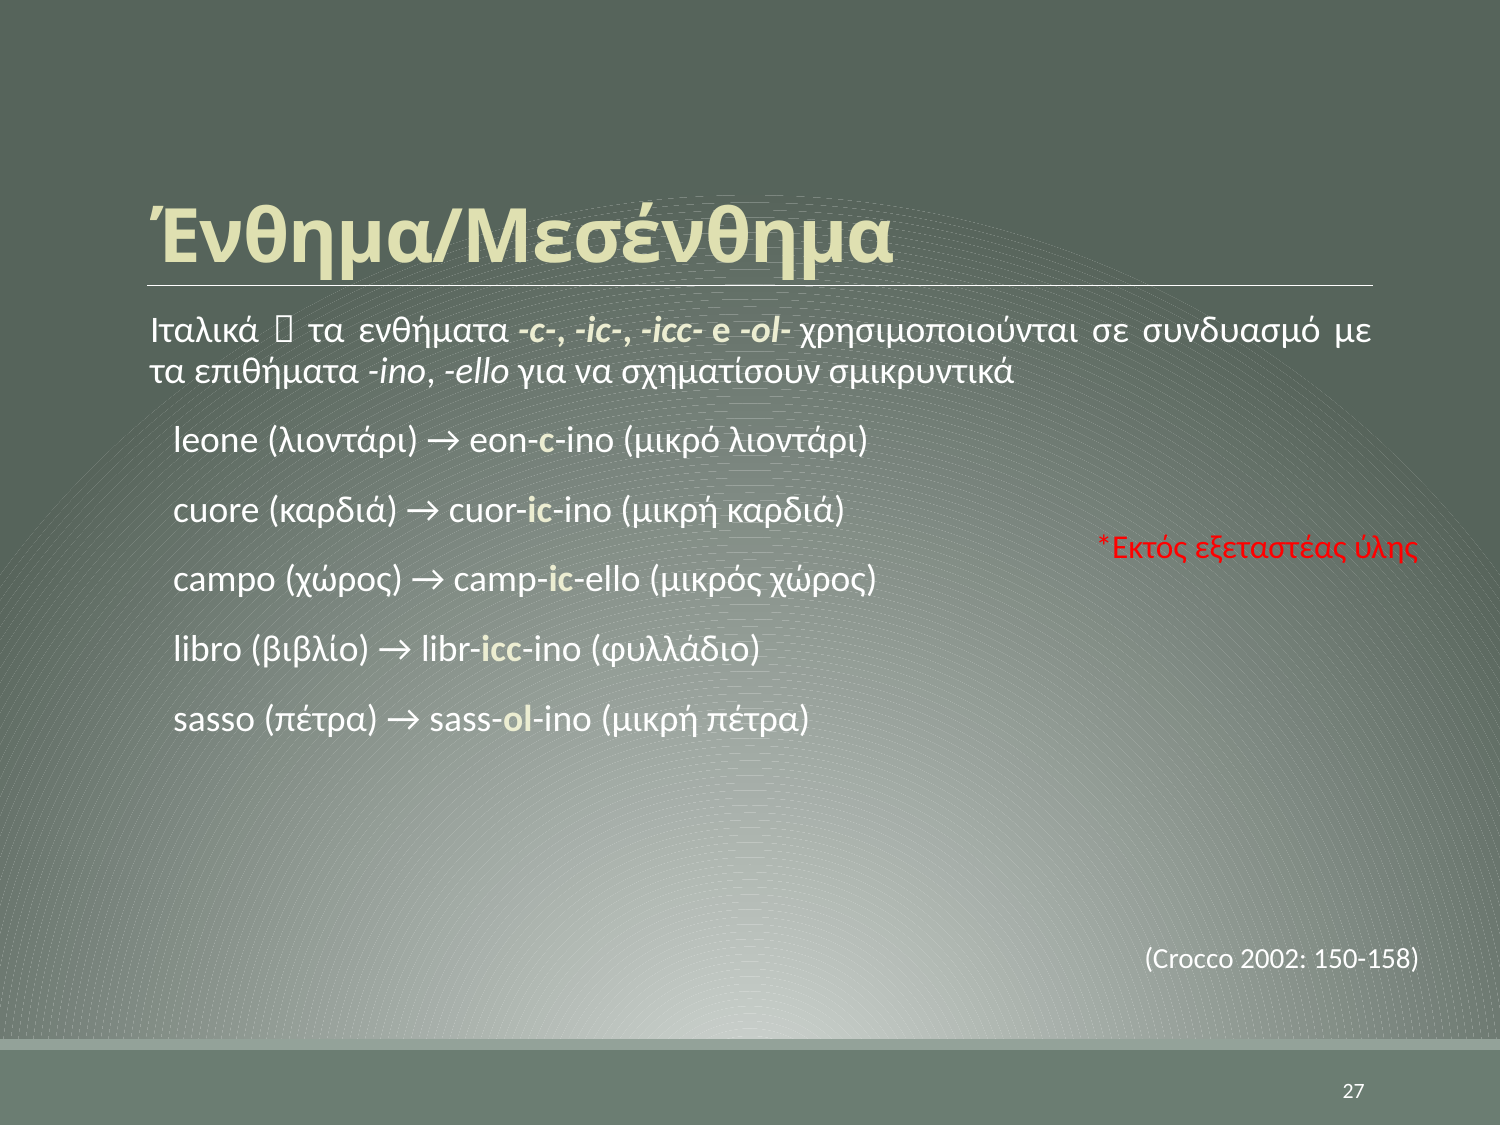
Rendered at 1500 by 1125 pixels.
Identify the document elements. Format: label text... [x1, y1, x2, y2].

list Ιταλικά  τα ενθήματα -c-, -ic-, -icc- e -ol- χρησιμοποιούνται σε συνδυασμό με τα επιθήματα -ino, -ello για να σχηματίσουν σμικρυντικά leone (λιοντάρι) → eon-c-ino (μικρό λιοντάρι) cuore (καρδιά) → cuor-ic-ino (μικρή καρδιά) campo (χώρος) → camp-ic-ello (μικρός χώρος) libro (βιβλίο) → libr-icc-ino (φυλλάδιο) sasso (πέτρα) → sass-ol-ino (μικρή πέτρα) [135, 302, 1373, 963]
title Ένθημα/Μεσένθημα [135, 47, 1373, 285]
slide_number 27 [1218, 1059, 1380, 1120]
text_box *Εκτός εξεταστέας ύλης [1080, 517, 1434, 573]
text_box (Crocco 2002: 150-158) [1129, 932, 1435, 983]
